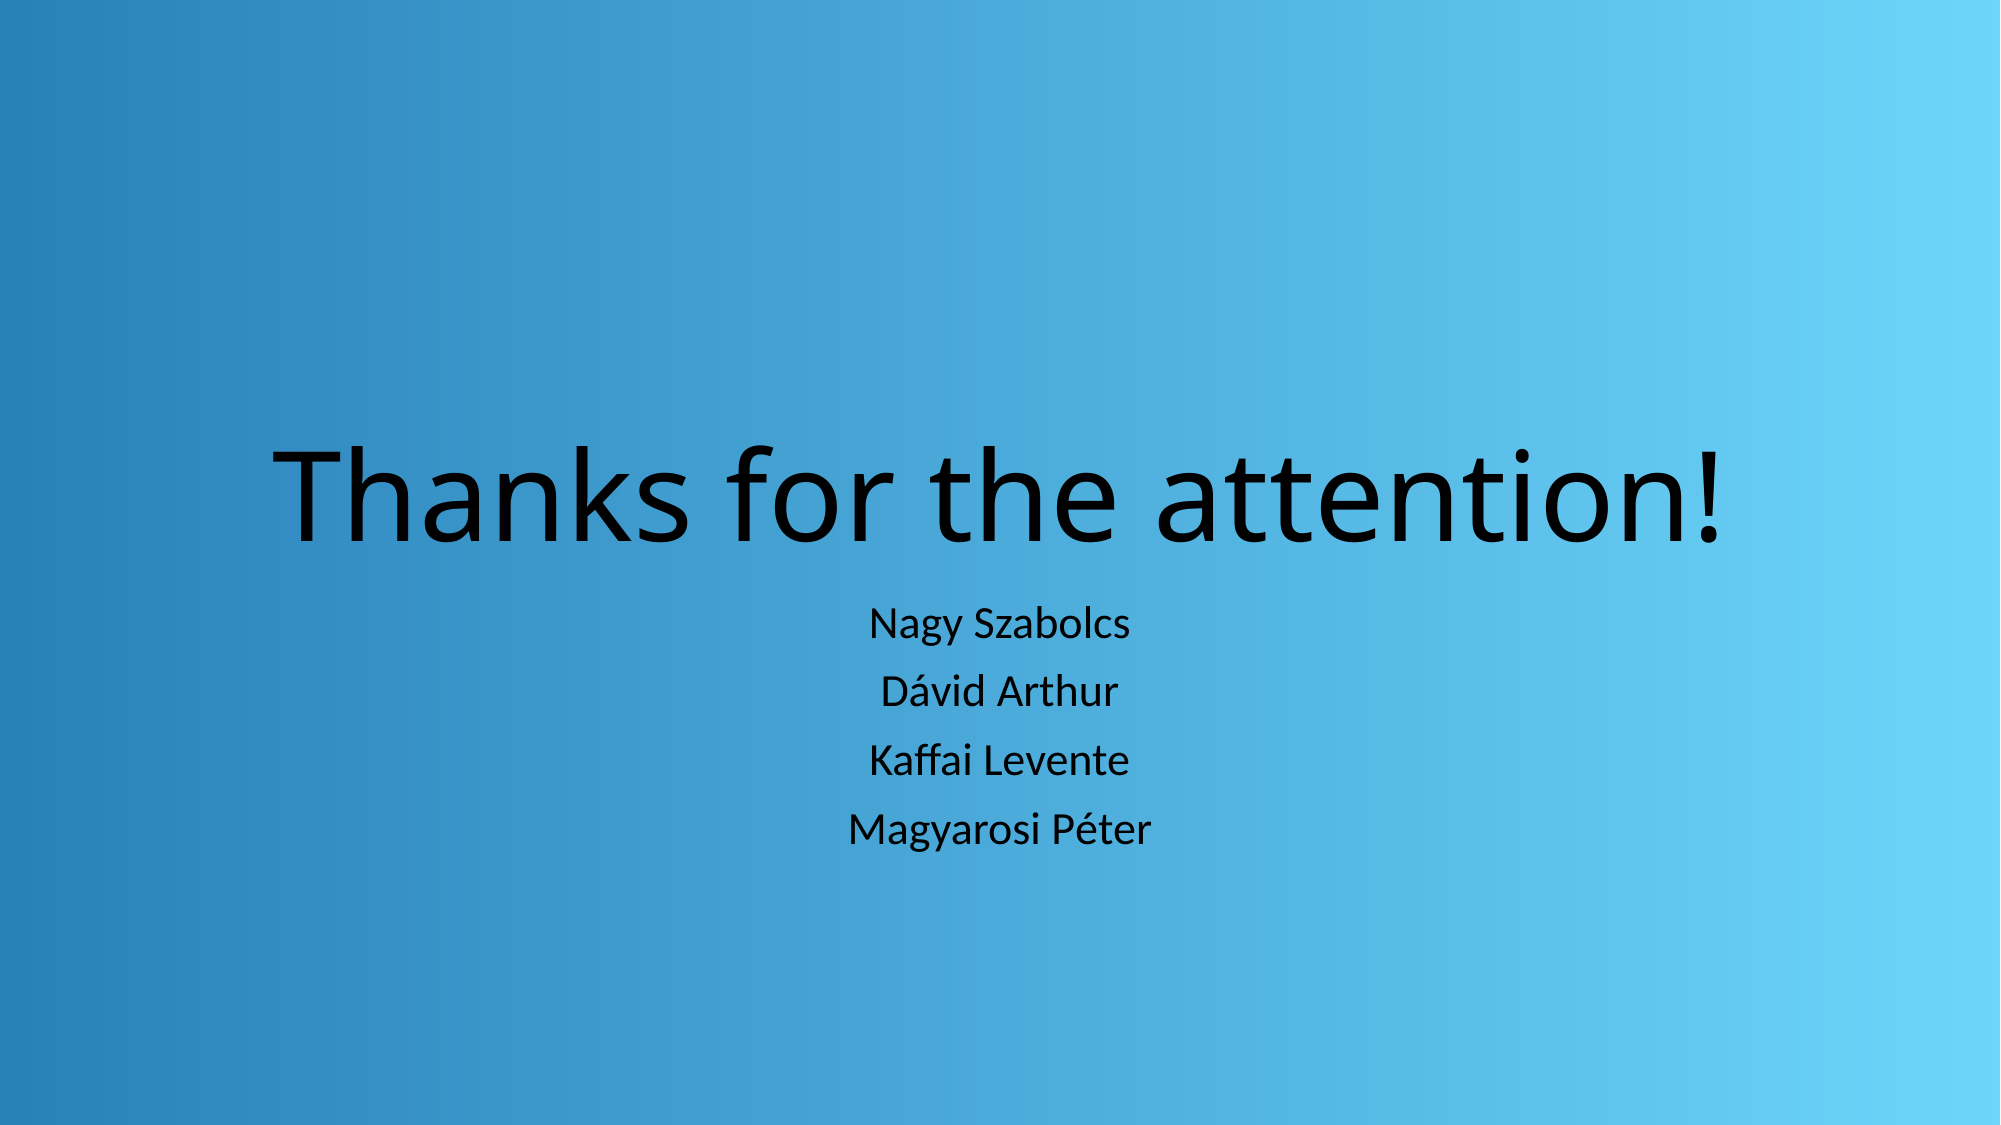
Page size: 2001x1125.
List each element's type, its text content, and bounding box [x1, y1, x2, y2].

subtitle Nagy Szabolcs Dávid Arthur Kaffai Levente Magyarosi Péter [249, 590, 1750, 863]
title Thanks for the attention! [249, 184, 1750, 576]
